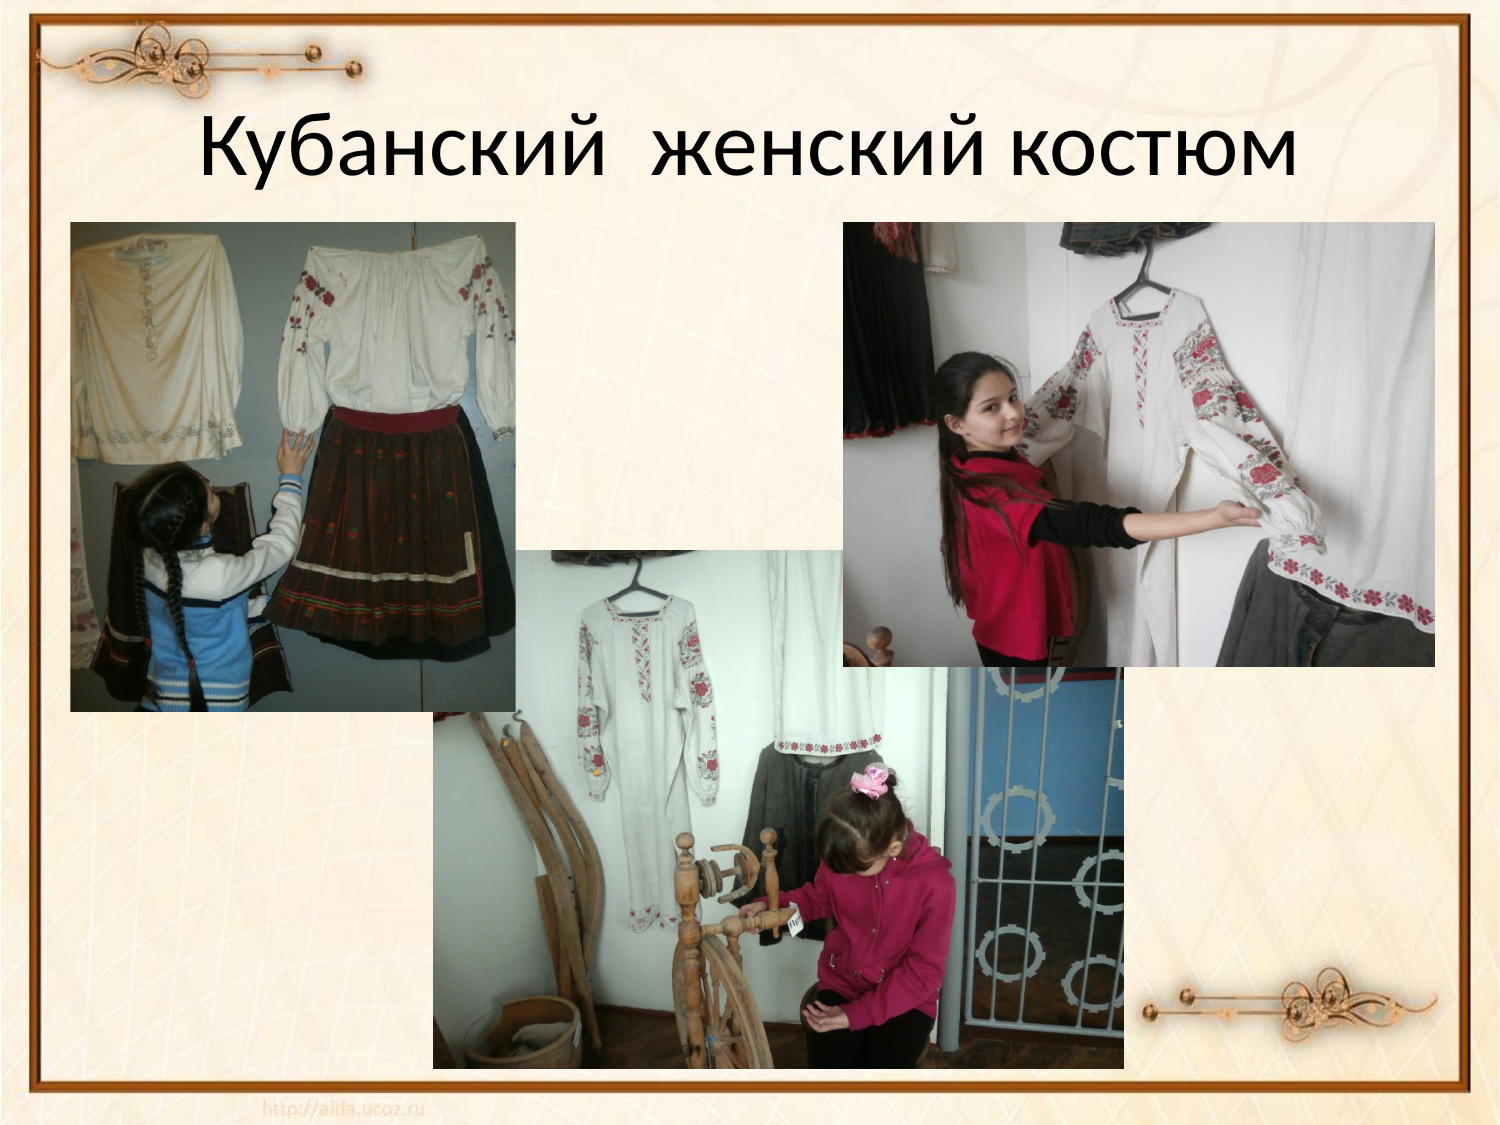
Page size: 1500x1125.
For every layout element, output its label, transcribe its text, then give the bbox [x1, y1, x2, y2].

picture [0, 0, 1500, 1125]
title Кубанский женский костюм [75, 45, 1425, 233]
